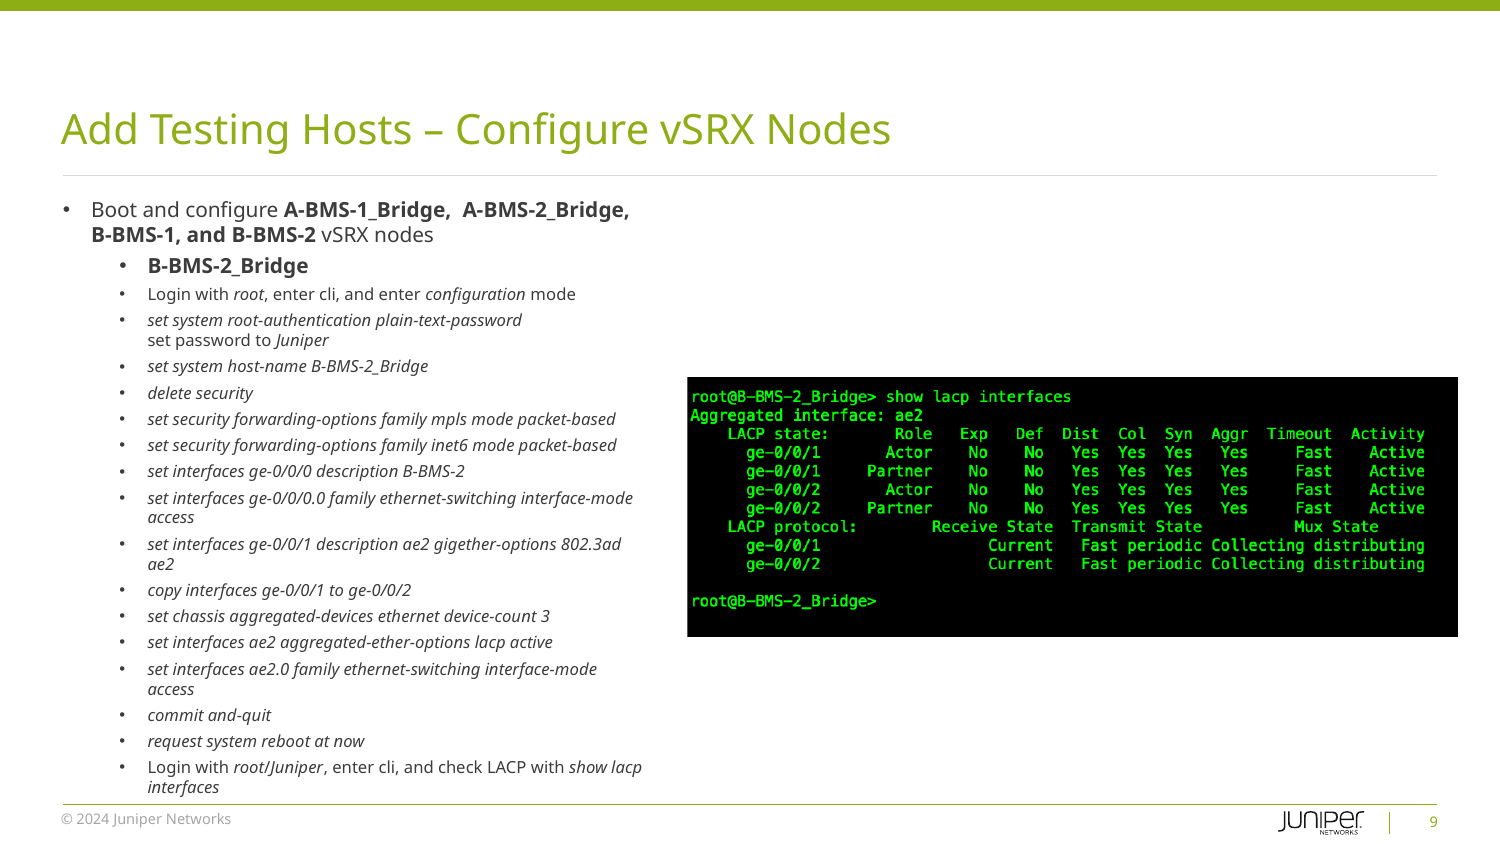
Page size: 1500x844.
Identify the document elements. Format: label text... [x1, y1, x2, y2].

title Add Testing Hosts – Configure vSRX Nodes [60, 48, 1446, 154]
list Boot and configure A-BMS-1_Bridge, A-BMS-2_Bridge, B-BMS-1, and B-BMS-2 vSRX nodes B-BMS-2_Bridge Login with root, enter cli, and enter configuration mode set system root-authentication plain-text-password set password to Juniper set system host-name B-BMS-2_Bridge delete security set security forwarding-options family mpls mode packet-based set security forwarding-options family inet6 mode packet-based set interfaces ge-0/0/0 description B-BMS-2 set interfaces ge-0/0/0.0 family ethernet-switching interface-mode access set interfaces ge-0/0/1 description ae2 gigether-options 802.3ad ae2 copy interfaces ge-0/0/1 to ge-0/0/2 set chassis aggregated-devices ethernet device-count 3 set interfaces ae2 aggregated-ether-options lacp active set interfaces ae2.0 family ethernet-switching interface-mode access commit and-quit request system reboot at now Login with root/Juniper, enter cli, and check LACP with show lacp interfaces [62, 196, 644, 802]
slide_number 9 [1397, 813, 1438, 832]
picture [687, 377, 1458, 637]
